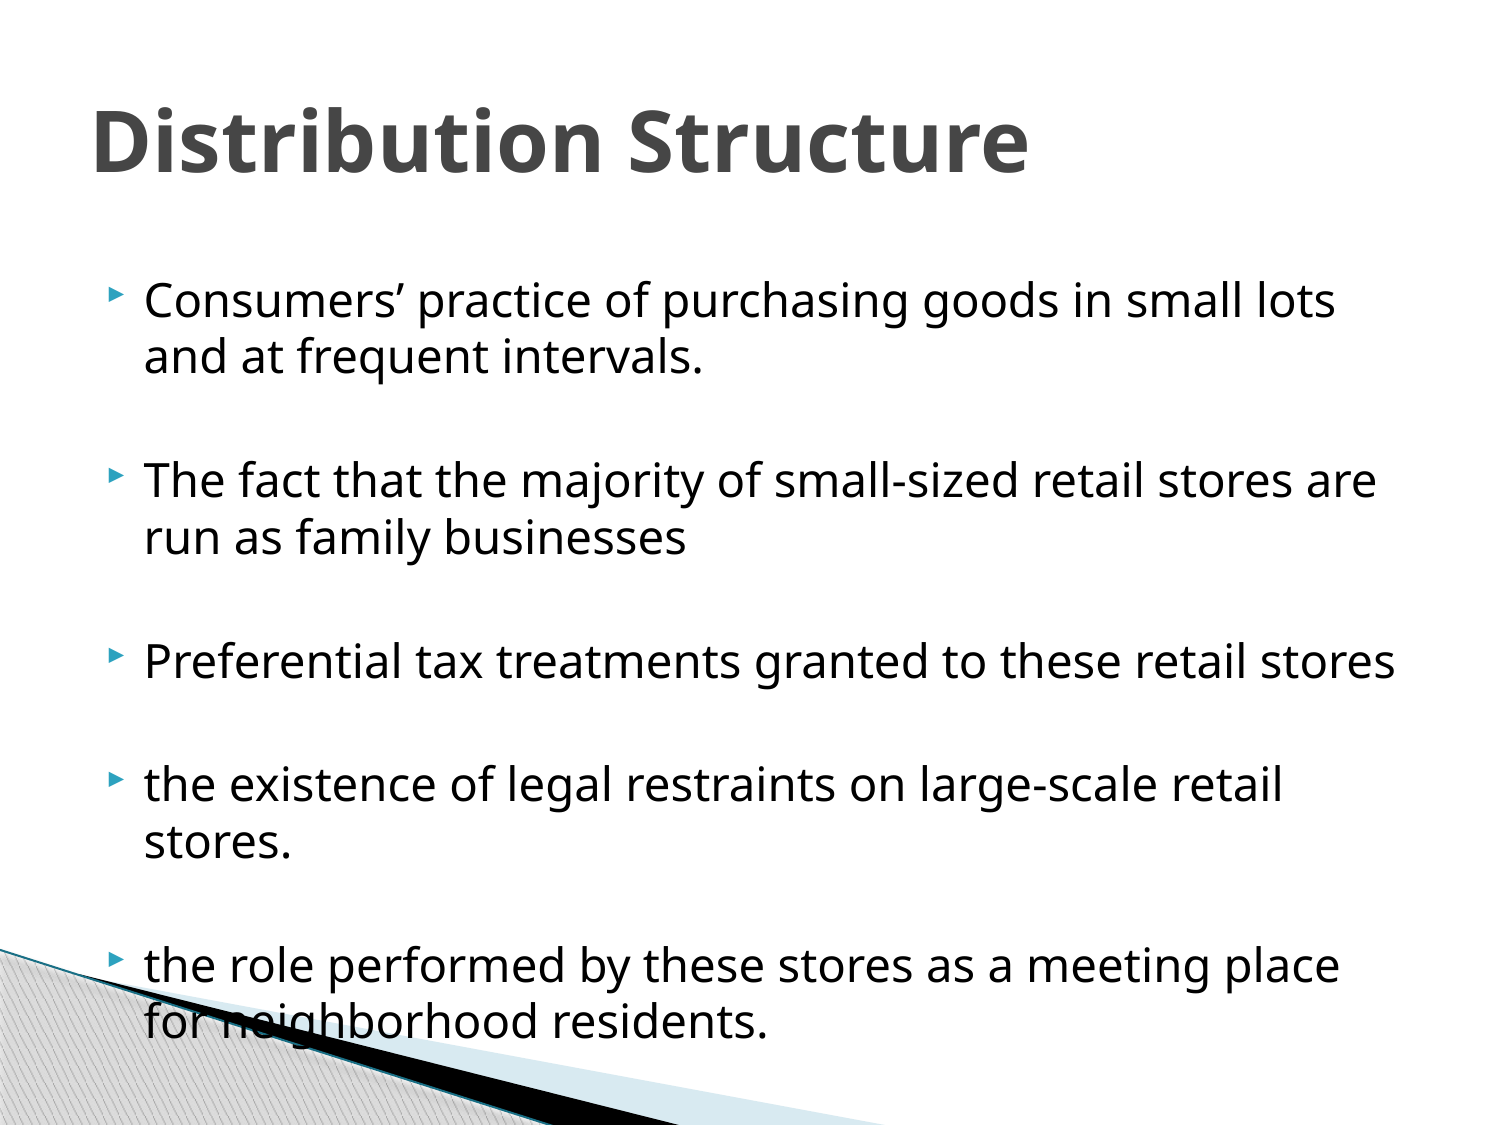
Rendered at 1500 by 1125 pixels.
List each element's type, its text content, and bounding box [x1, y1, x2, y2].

title Distribution Structure [75, 45, 1425, 233]
list Consumers’ practice of purchasing goods in small lots and at frequent intervals. The fact that the majority of small-sized retail stores are run as family businesses Preferential tax treatments granted to these retail stores the existence of legal restraints on large-scale retail stores. the role performed by these stores as a meeting place for neighborhood residents. [75, 262, 1425, 1088]
